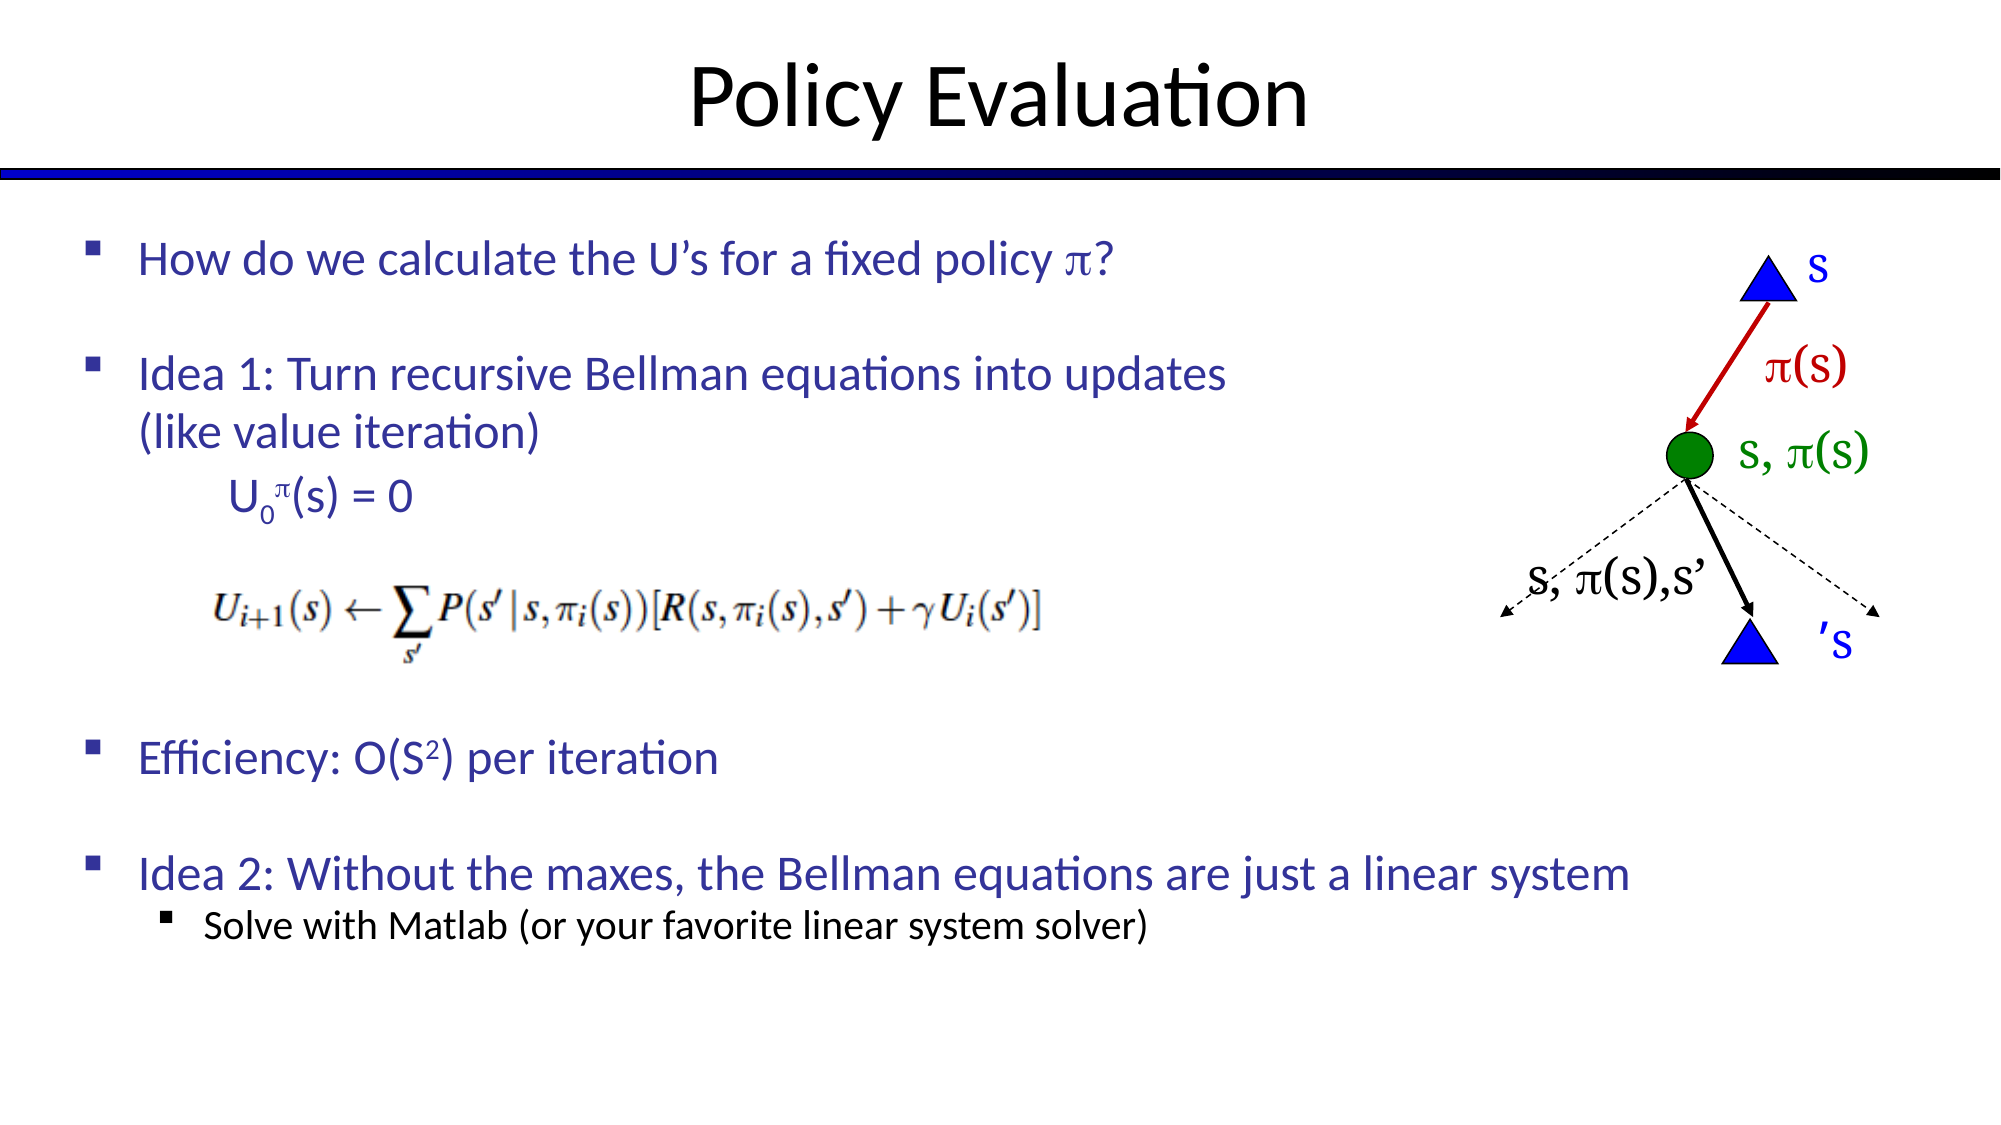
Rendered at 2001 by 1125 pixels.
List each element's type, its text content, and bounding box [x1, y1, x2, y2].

title Policy Evaluation [0, 0, 2000, 184]
picture [181, 567, 1048, 679]
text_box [1499, 224, 1926, 678]
list How do we calculate the U’s for a fixed policy ? Idea 1: Turn recursive Bellman equations into updates (like value iteration) U0(s) = 0 Efficiency: O(S2) per iteration Idea 2: Without the maxes, the Bellman equations are just a linear system Solve with Matlab (or your favorite linear system solver) [66, 228, 1934, 1006]
